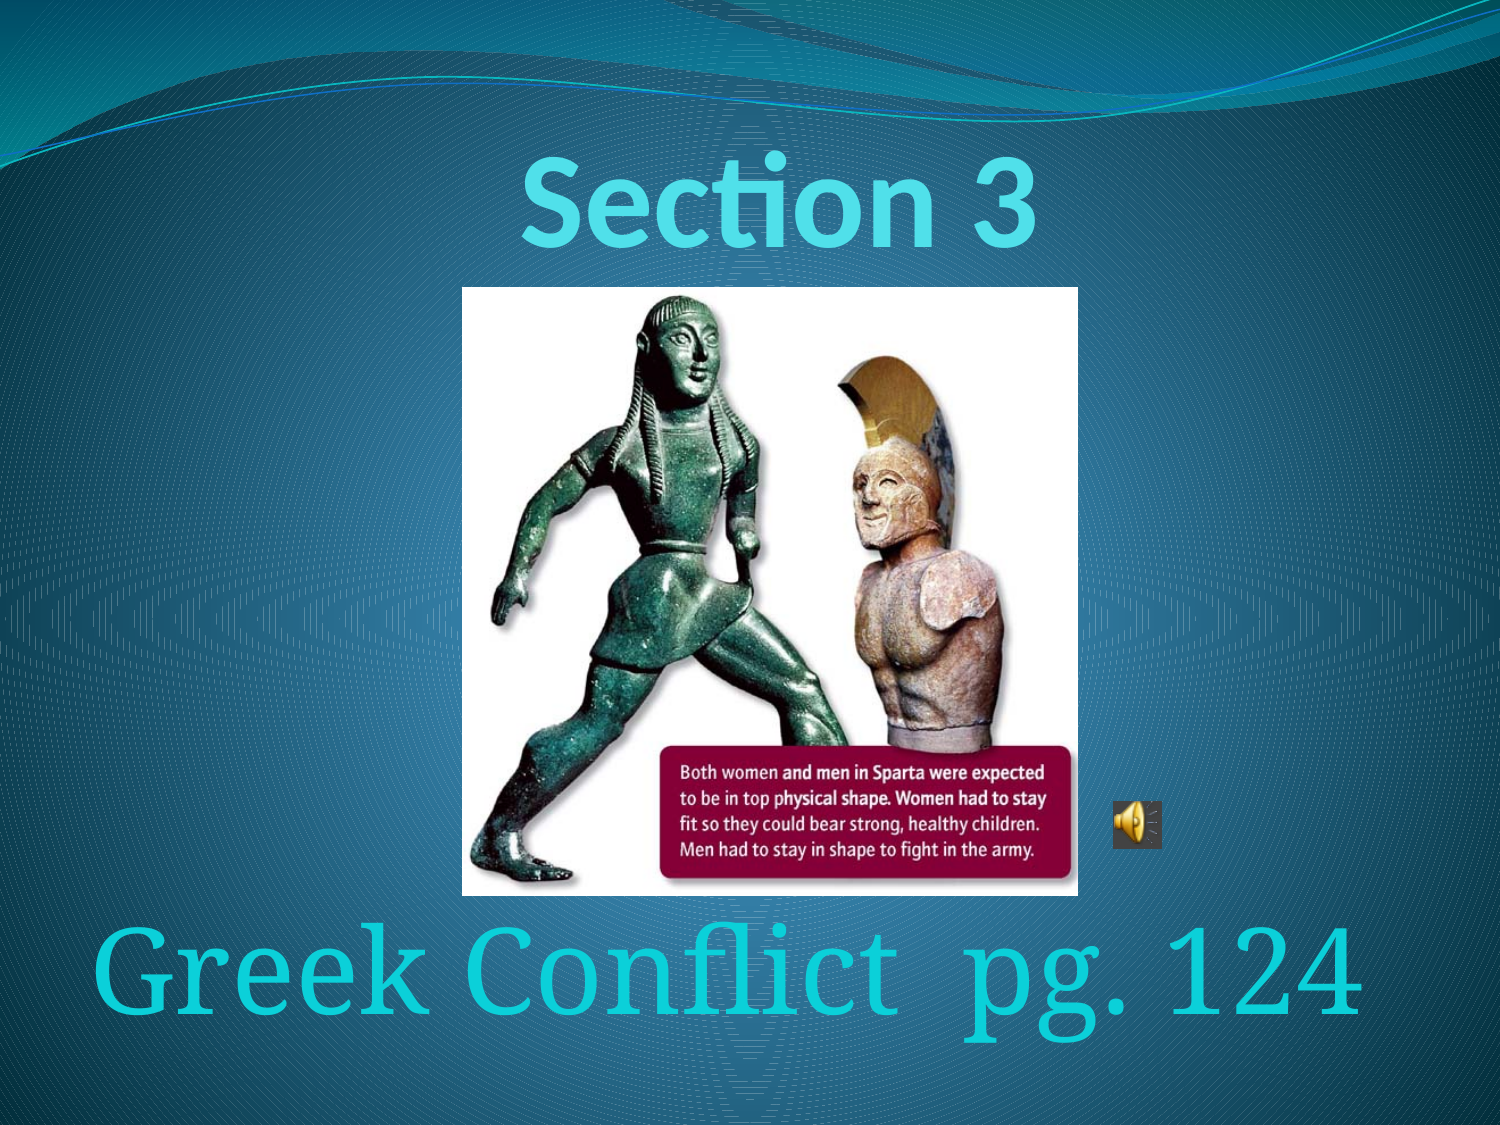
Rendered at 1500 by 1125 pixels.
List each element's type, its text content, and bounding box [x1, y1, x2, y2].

picture [1112, 799, 1163, 851]
title Section 3 [137, 87, 1426, 275]
picture [462, 287, 1078, 896]
subtitle Greek Conflict pg. 124 [87, 887, 1376, 1083]
